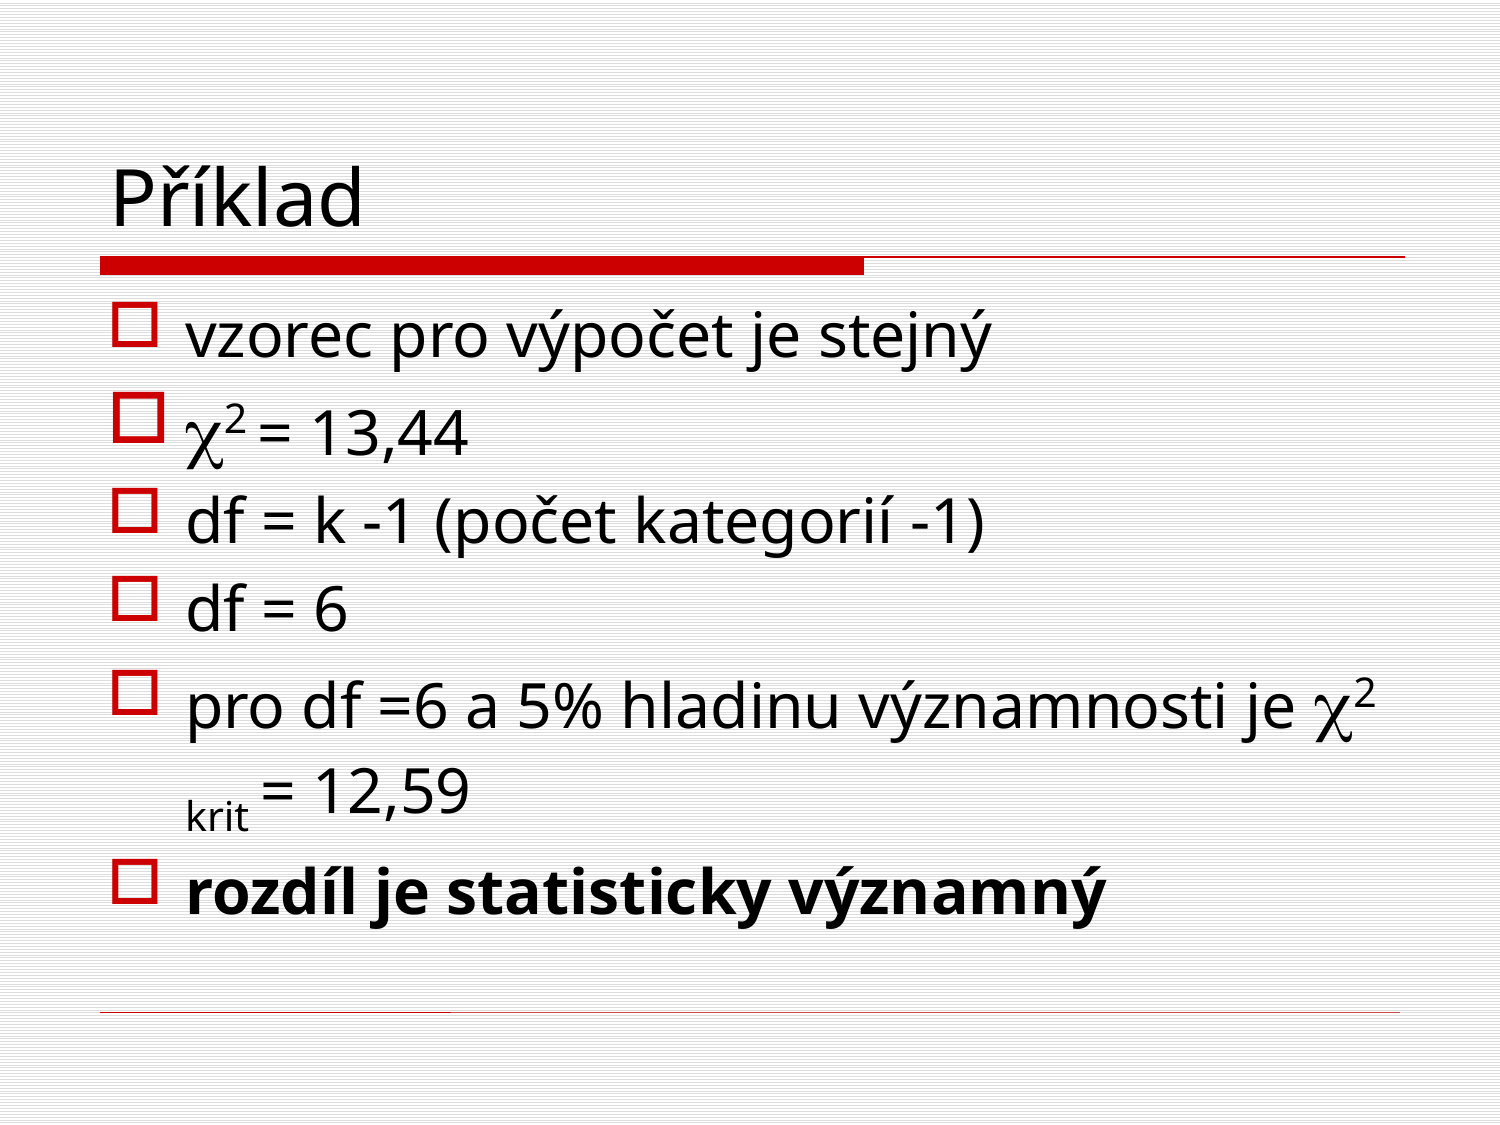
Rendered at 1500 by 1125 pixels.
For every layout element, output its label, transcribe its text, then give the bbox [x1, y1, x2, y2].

list vzorec pro výpočet je stejný c2 = 13,44 df = k -1 (počet kategorií -1) df = 6 pro df =6 a 5% hladinu významnosti je c2 krit = 12,59 rozdíl je statisticky významný [92, 287, 1406, 988]
title Příklad [94, 50, 1407, 250]
